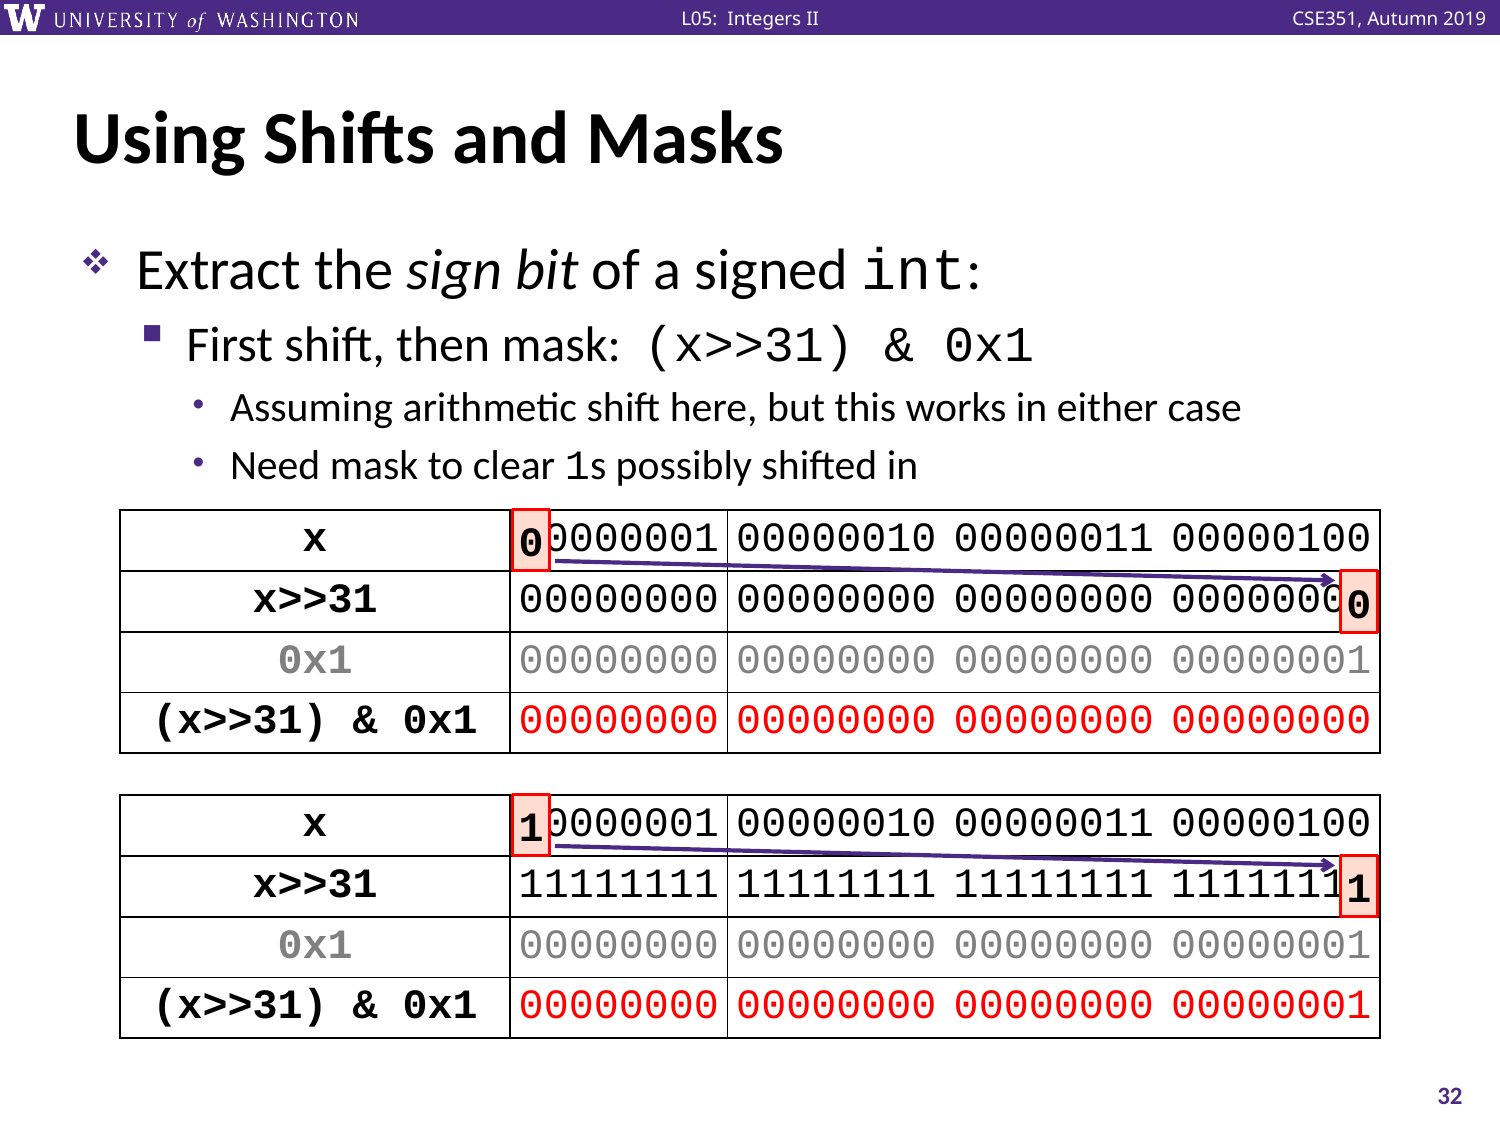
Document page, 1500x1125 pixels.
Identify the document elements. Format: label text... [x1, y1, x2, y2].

table_cell 00000000 [728, 693, 945, 752]
table_cell 00000001 [1163, 639, 1379, 692]
table_cell 00000001 [1163, 922, 1379, 977]
table_cell 00000000 [945, 925, 1163, 977]
table_cell 00000000 [945, 641, 1163, 692]
table_cell 00000000 [728, 641, 945, 692]
table_cell x>>31 [121, 857, 507, 916]
table_cell (x>>31) & 0x1 [121, 978, 509, 1037]
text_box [512, 509, 1378, 633]
table_cell 00000001 [1163, 978, 1379, 1037]
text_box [512, 794, 1378, 917]
table_cell 00000000 [728, 978, 945, 1037]
table_header x [121, 511, 508, 570]
picture [4, 4, 358, 32]
table_cell 00000000 [511, 978, 727, 1037]
table_cell 0x1 [121, 633, 509, 692]
table_header x [121, 796, 508, 855]
table_cell 00000000 [511, 923, 727, 977]
title Using Shifts and Masks [58, 71, 1438, 197]
table_cell 00000000 [945, 978, 1163, 1037]
table_cell 00000000 [511, 640, 727, 692]
table_cell 00000000 [945, 693, 1163, 752]
table_cell 0x1 [121, 918, 509, 977]
table_cell 00000000 [1163, 693, 1379, 752]
slide_number 32 [1400, 1065, 1500, 1125]
table_cell x>>31 [121, 572, 507, 631]
table_cell (x>>31) & 0x1 [121, 693, 509, 752]
table_cell 00000000 [511, 693, 727, 752]
table_cell 00000000 [728, 925, 945, 977]
list Extract the sign bit of a signed int: First shift, then mask: (x>>31) & 0x1 Assuming arithmetic shift here, but this works in either case Need mask to clear 1s possibly shifted in [64, 223, 1438, 1040]
